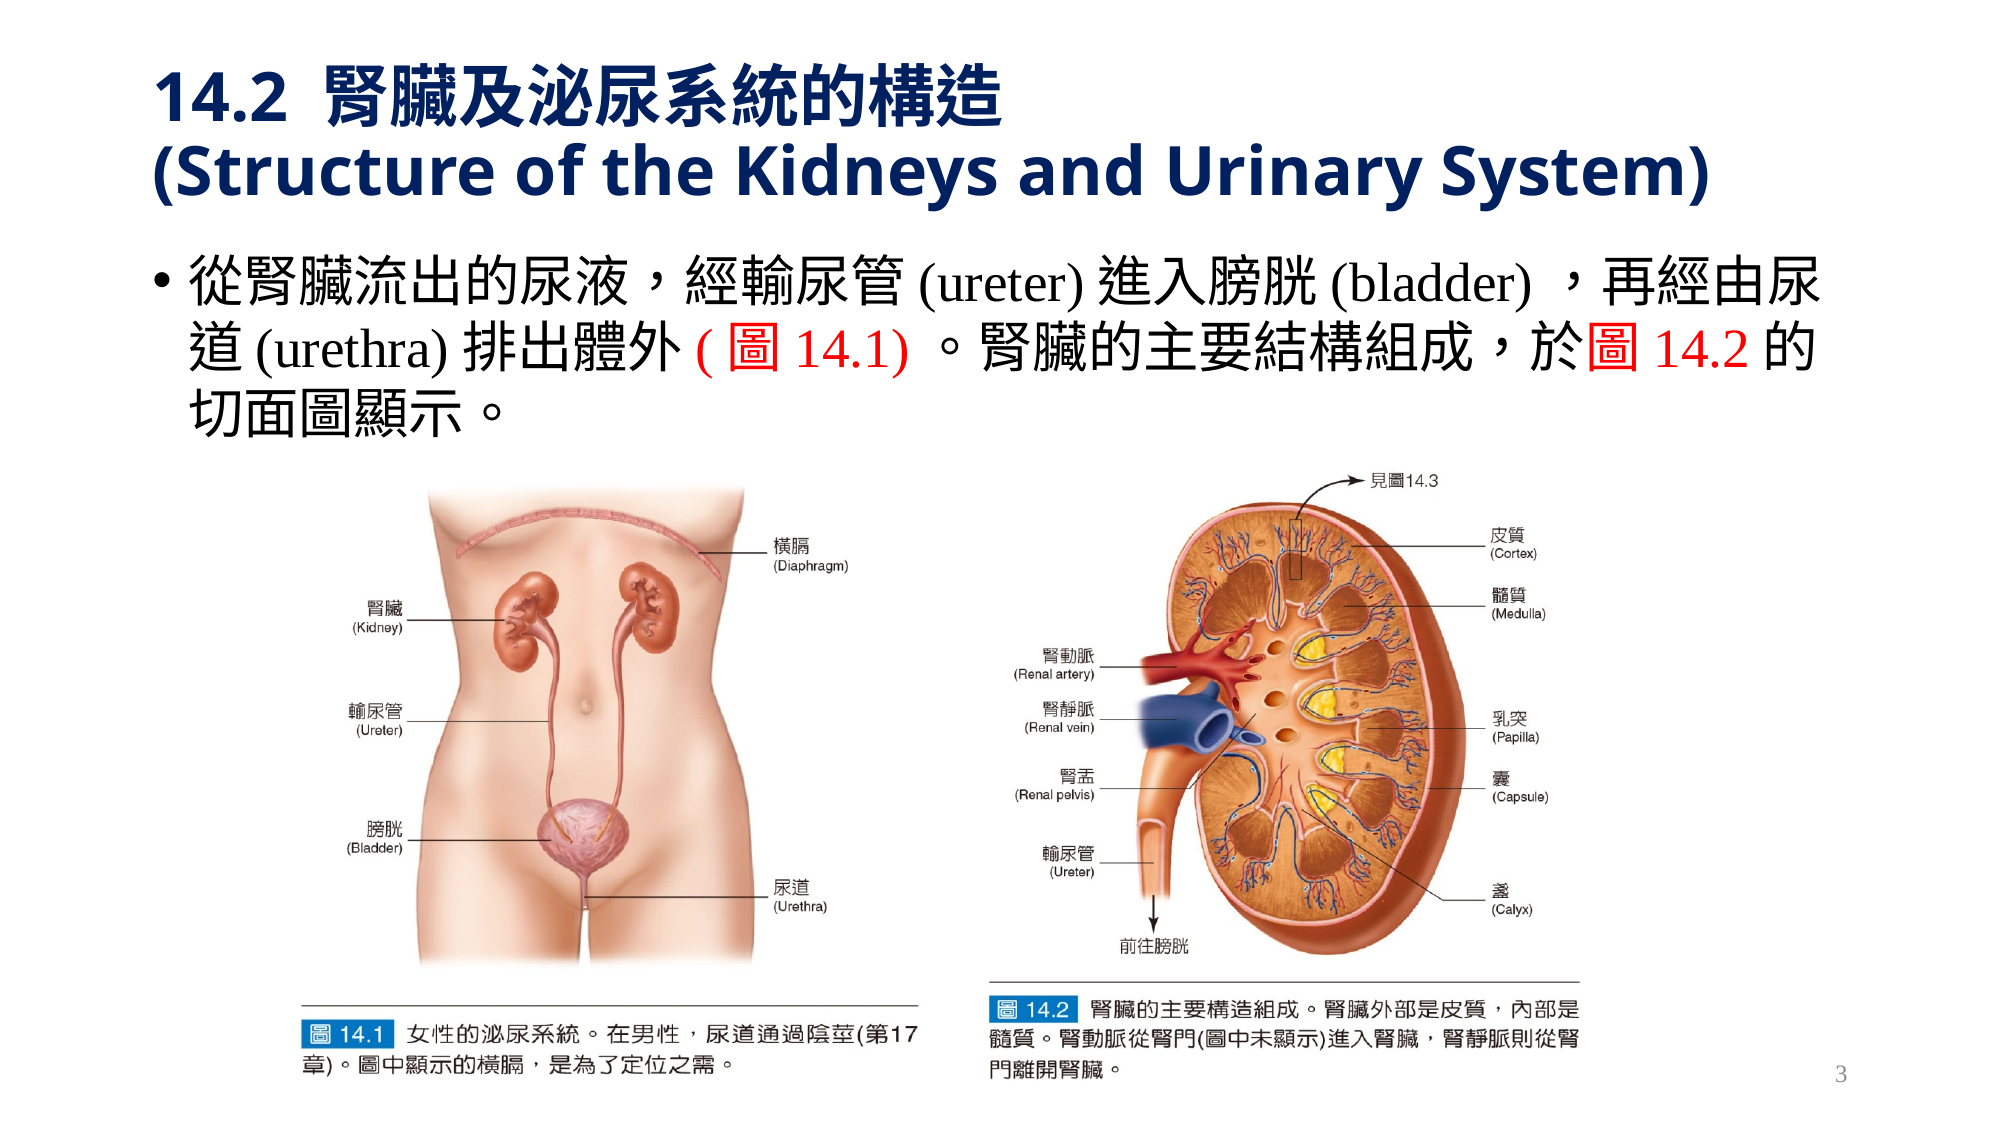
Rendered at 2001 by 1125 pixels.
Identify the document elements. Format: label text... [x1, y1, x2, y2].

picture [968, 462, 1642, 1083]
list 從腎臟流出的尿液，經輸尿管(ureter)進入膀胱(bladder)，再經由尿道(urethra)排出體外(圖14.1)。腎臟的主要結構組成，於圖14.2的切面圖顯示。 [137, 238, 1863, 454]
picture [287, 477, 930, 1111]
title 14.2 腎臟及泌尿系統的構造 (Structure of the Kidneys and Urinary System) [137, 27, 1863, 238]
slide_number 3 [1412, 1042, 1863, 1103]
